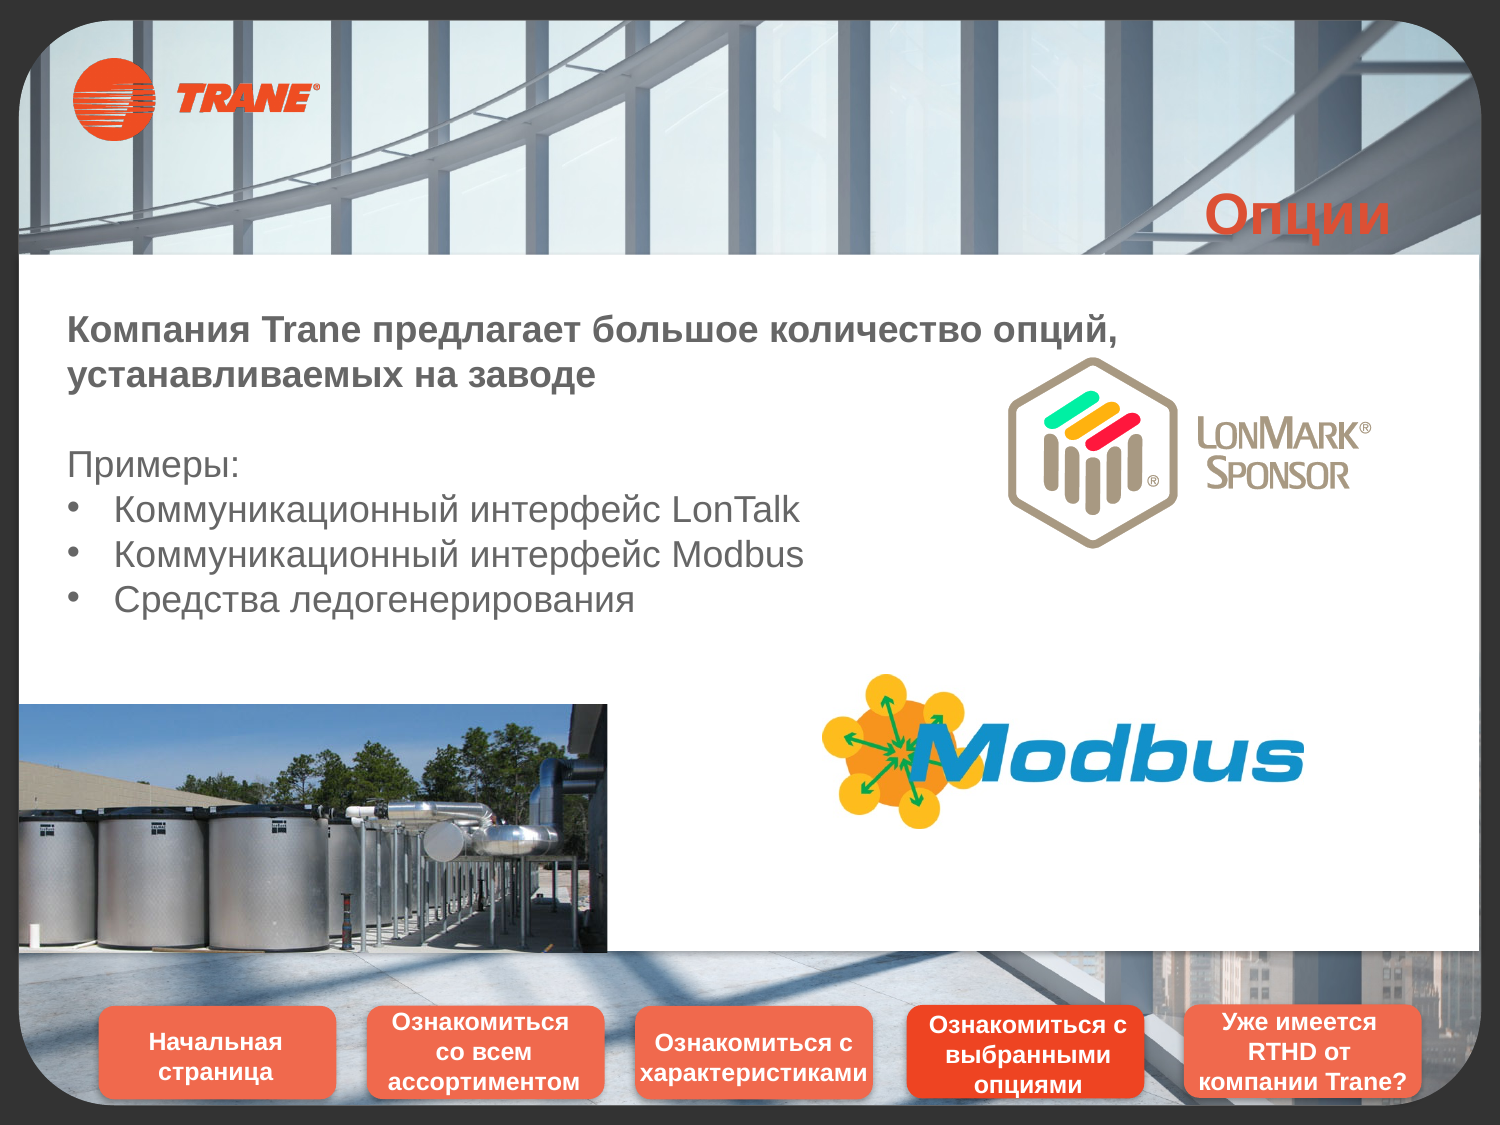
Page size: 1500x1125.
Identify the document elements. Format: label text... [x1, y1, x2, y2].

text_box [635, 1005, 898, 1100]
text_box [98, 1005, 331, 1100]
text_box Компания Trane предлагает большое количество опций, устанавливаемых на заводе Примеры: Коммуникационный интерфейс LonTalk Коммуникационный интерфейс Modbus Средства ледогенерирования [52, 297, 1481, 672]
picture [18, 672, 1481, 1105]
picture [19, 20, 1481, 254]
text_box [19, 254, 1479, 951]
text_box Опции [1189, 168, 1491, 254]
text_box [903, 994, 1154, 1099]
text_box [1151, 992, 1455, 1111]
picture [1005, 355, 1374, 551]
picture [632, 1099, 1151, 1105]
picture [822, 674, 1304, 829]
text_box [336, 992, 632, 1111]
